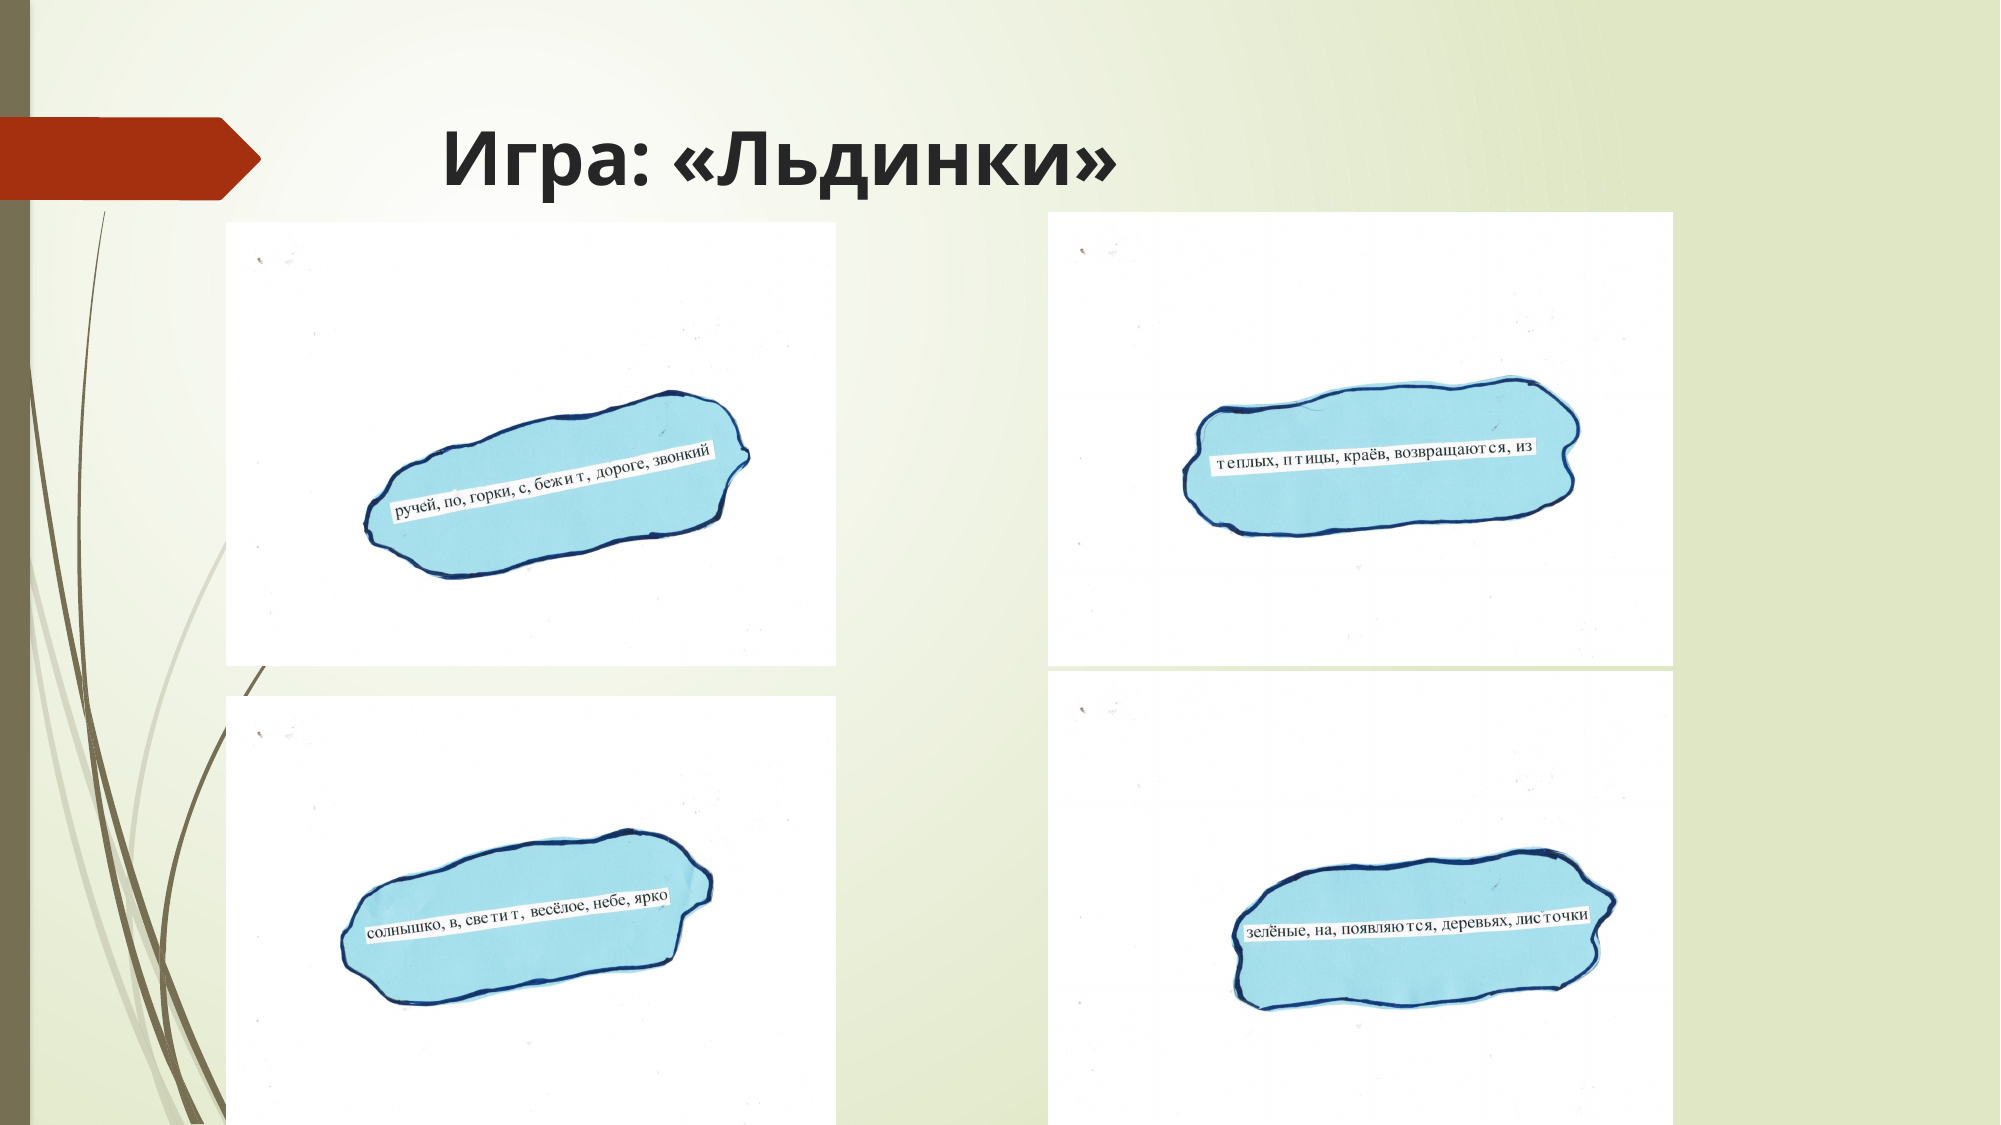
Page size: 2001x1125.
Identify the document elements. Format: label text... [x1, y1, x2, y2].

title Игра: «Льдинки» [425, 102, 1888, 313]
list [226, 222, 836, 666]
picture [226, 696, 836, 1125]
picture [1048, 211, 1673, 666]
picture [1048, 671, 1673, 1125]
